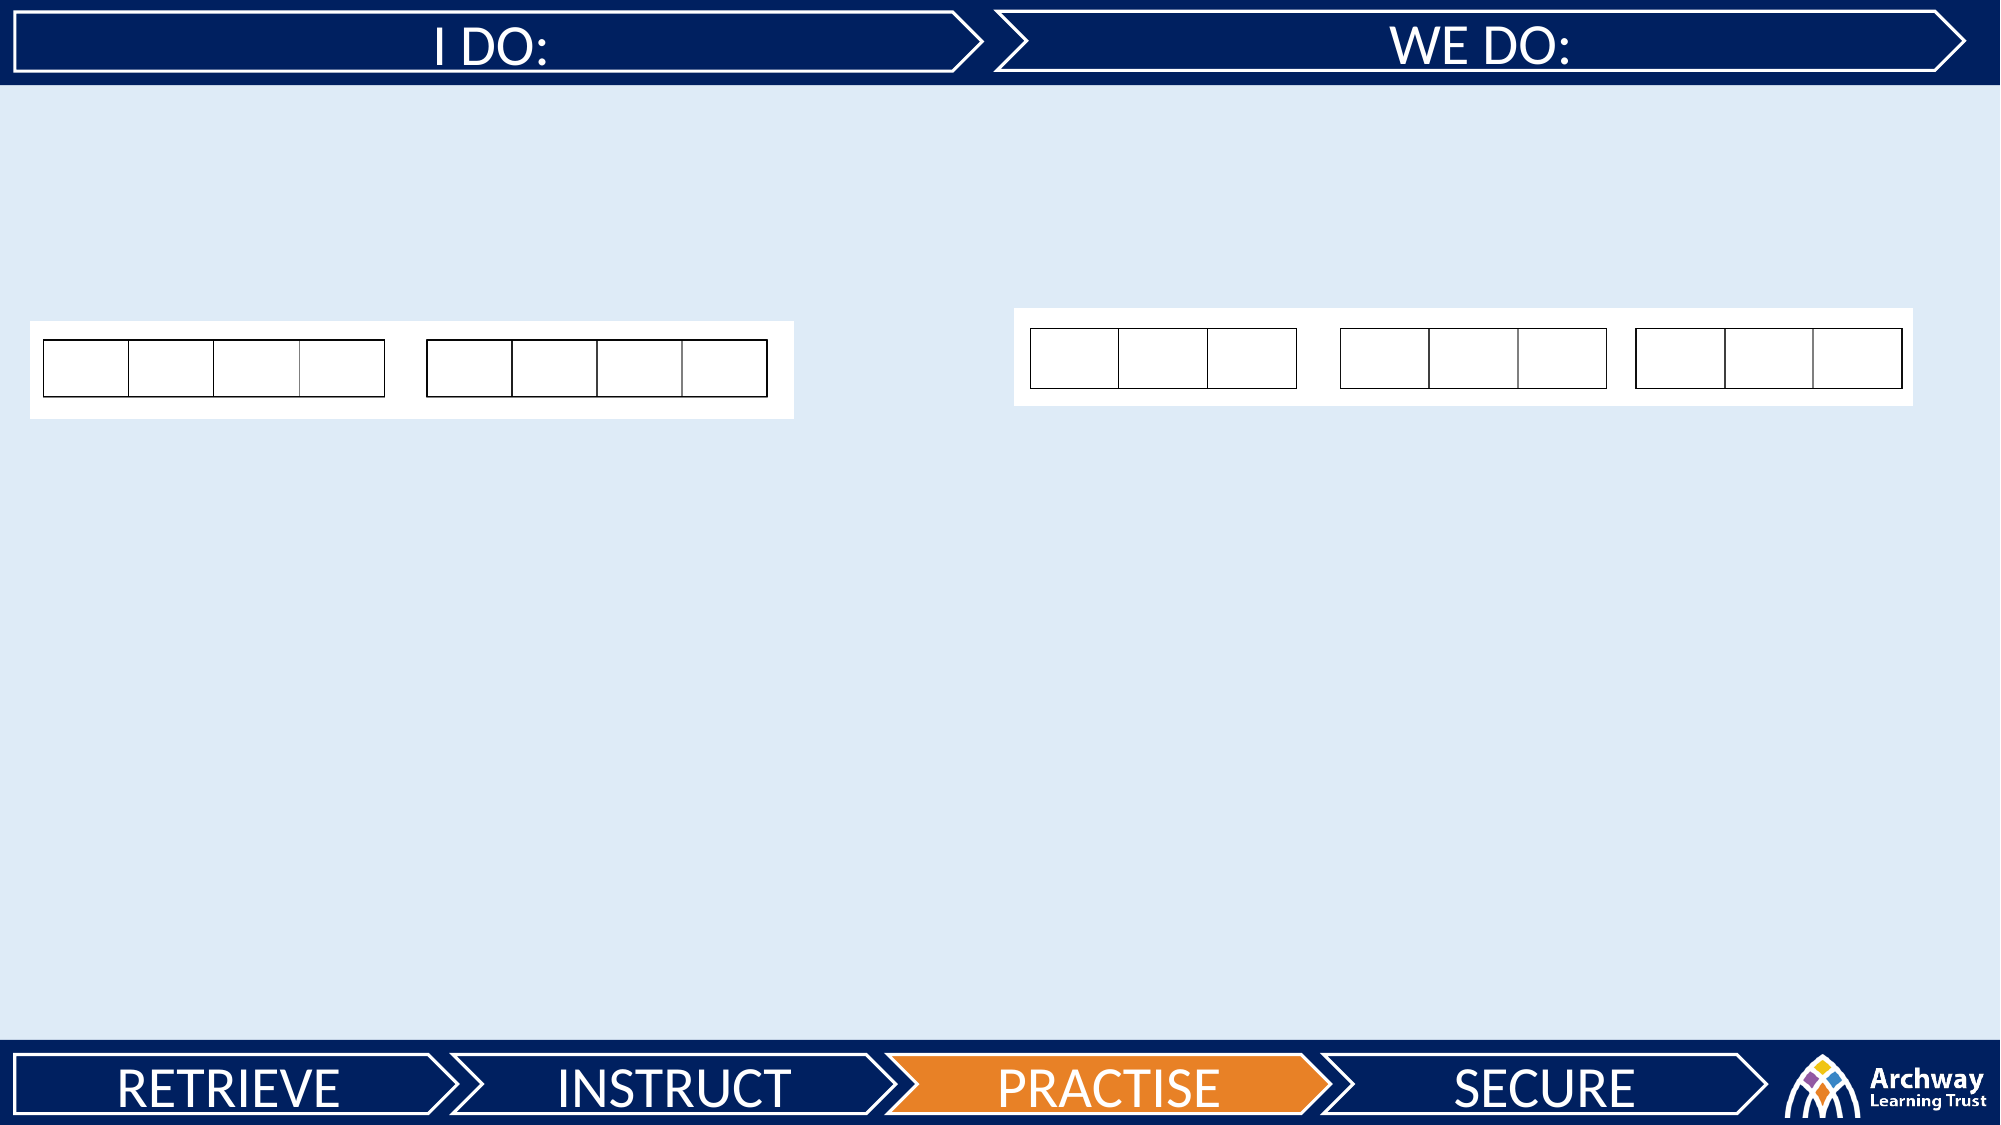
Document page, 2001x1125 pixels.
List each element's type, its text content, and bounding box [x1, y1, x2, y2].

picture [1783, 1053, 1987, 1118]
picture [30, 321, 794, 420]
text_box [0, 0, 2000, 86]
picture [1014, 308, 1913, 406]
text_box WE DO: [994, 10, 1966, 72]
text_box I DO: [13, 11, 984, 73]
